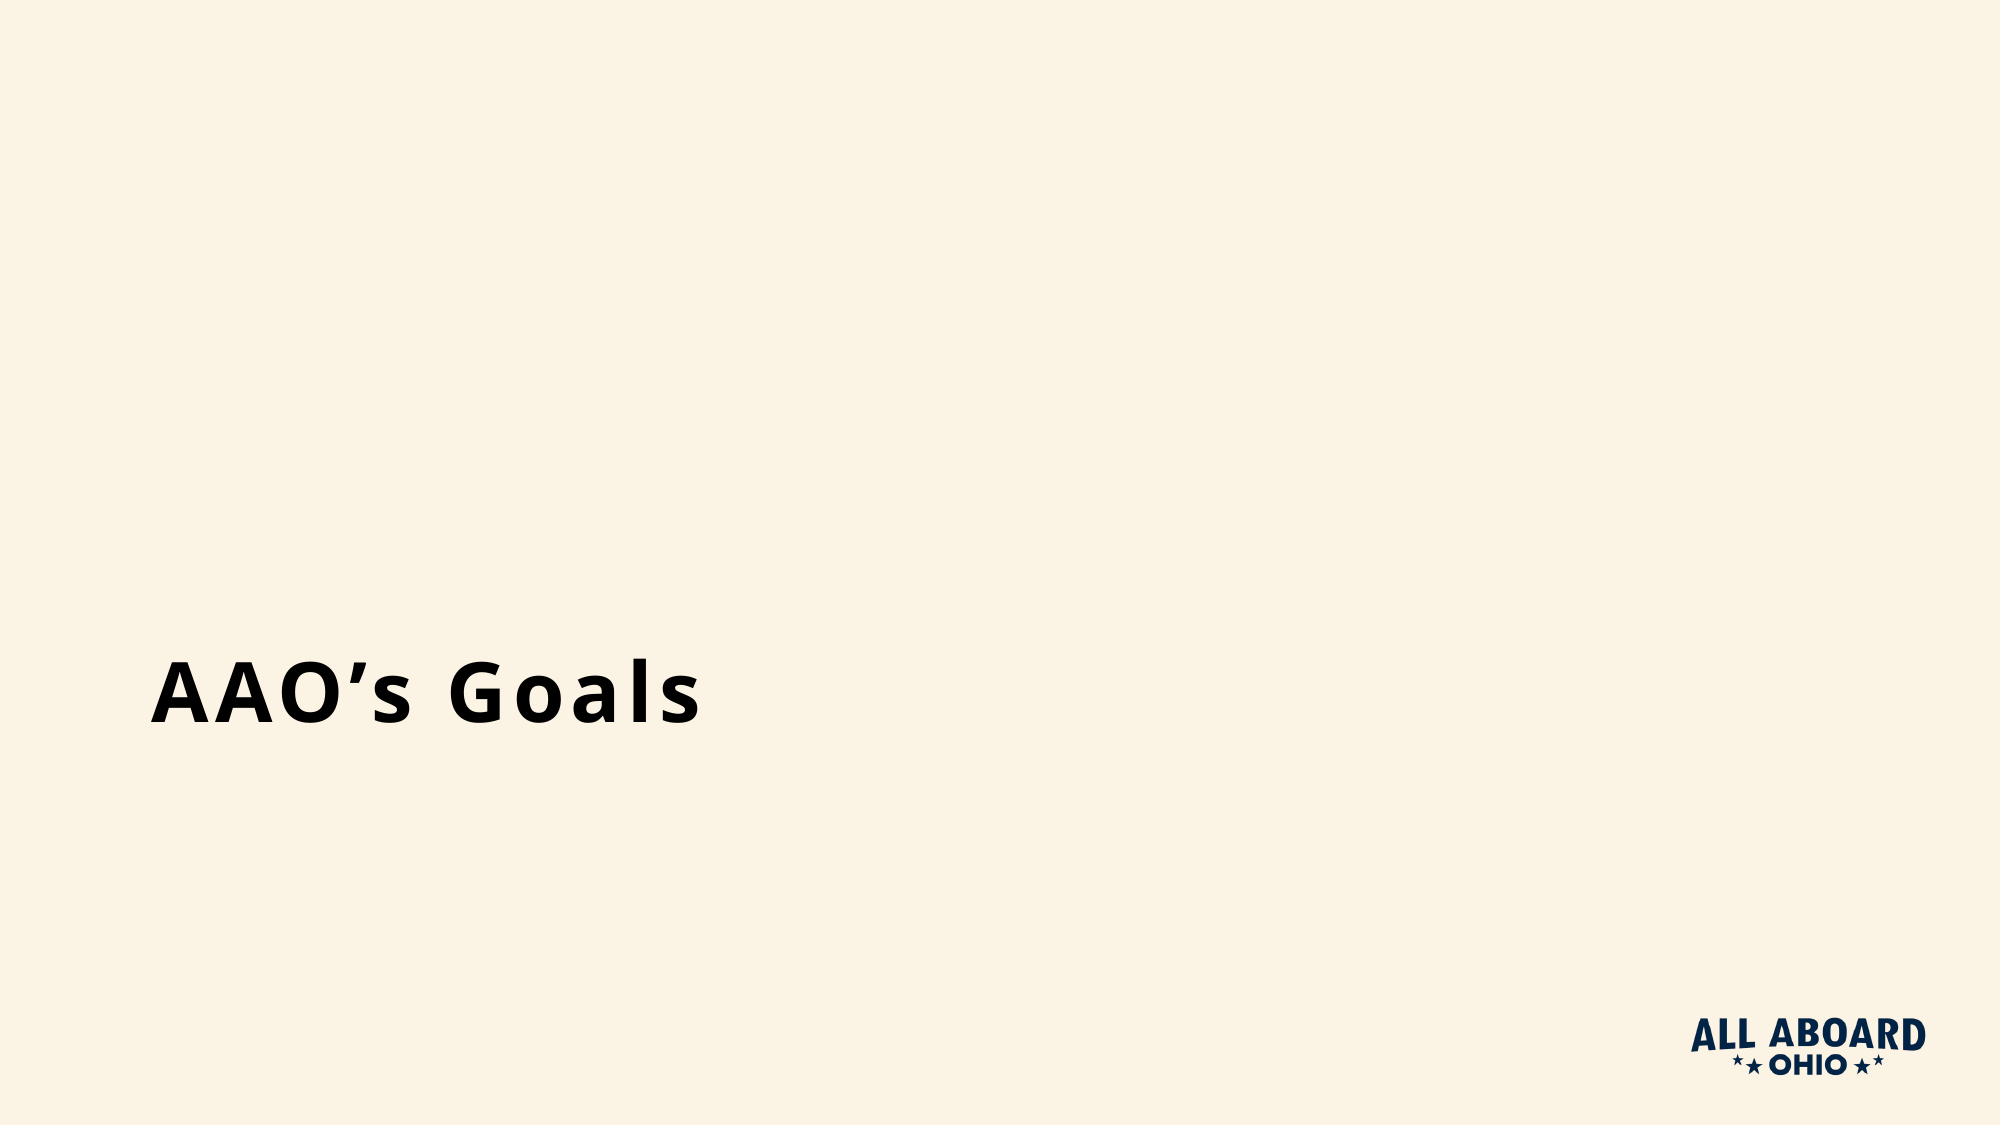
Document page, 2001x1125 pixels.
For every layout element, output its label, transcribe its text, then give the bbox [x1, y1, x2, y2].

title AAO’s Goals [136, 280, 1862, 749]
picture [1689, 1016, 2000, 1125]
